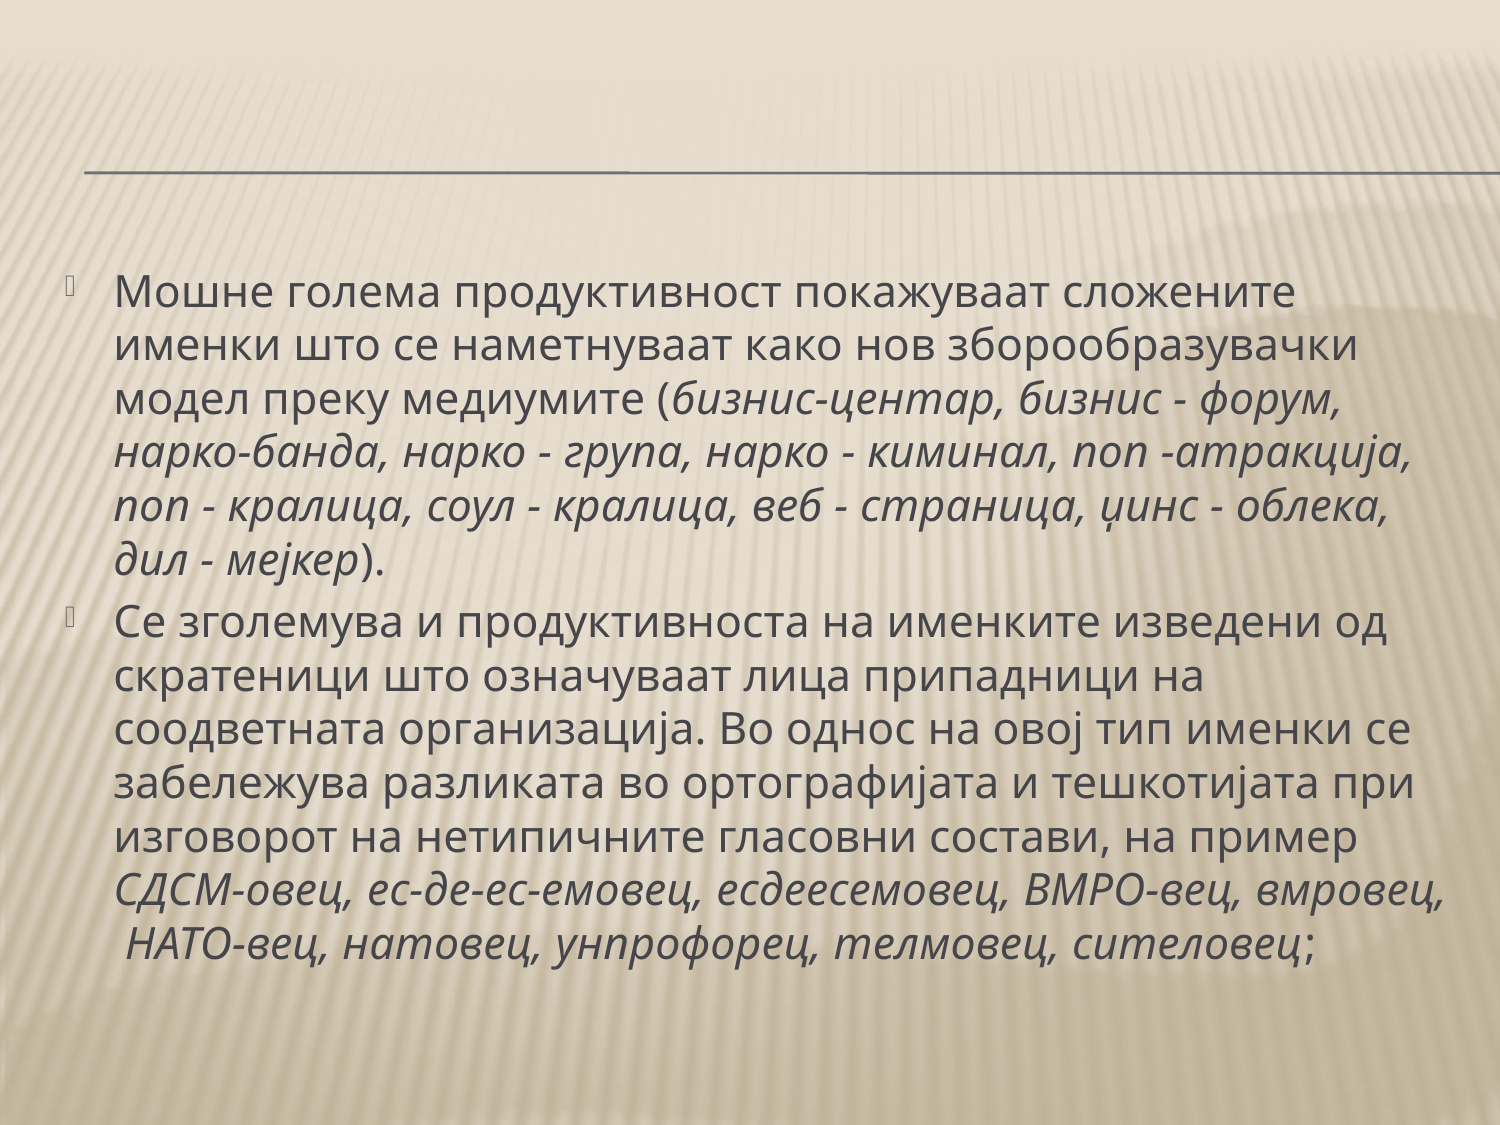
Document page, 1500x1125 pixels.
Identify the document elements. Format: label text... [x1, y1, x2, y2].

list Мошне голема продуктивност покажуваат сложените именки што се наметнуваат како нов зборообразувачки модел преку медиумите (бизнис-центар, бизнис - форум, нарко-банда, нарко - група, нарко - киминал, поп -атракција, поп - кралица, соул - кралица, веб - страница, џинс - облека, дил - мејкер). Се зголемува и продуктивноста на именките изведени од скратеници што означуваат лица припадници на соодветната организација. Во однос на овој тип именки се забележува разликата во ортографијата и тешкотијата при изговорот на нетипичните гласовни состави, на пример СДСМ-овец, ес-де-ес-емовец, есдеесемовец, ВМРО-вец, вмровец, НАТО-вец, натовец, унпрофорец, телмовец, сителовец; [50, 254, 1475, 998]
